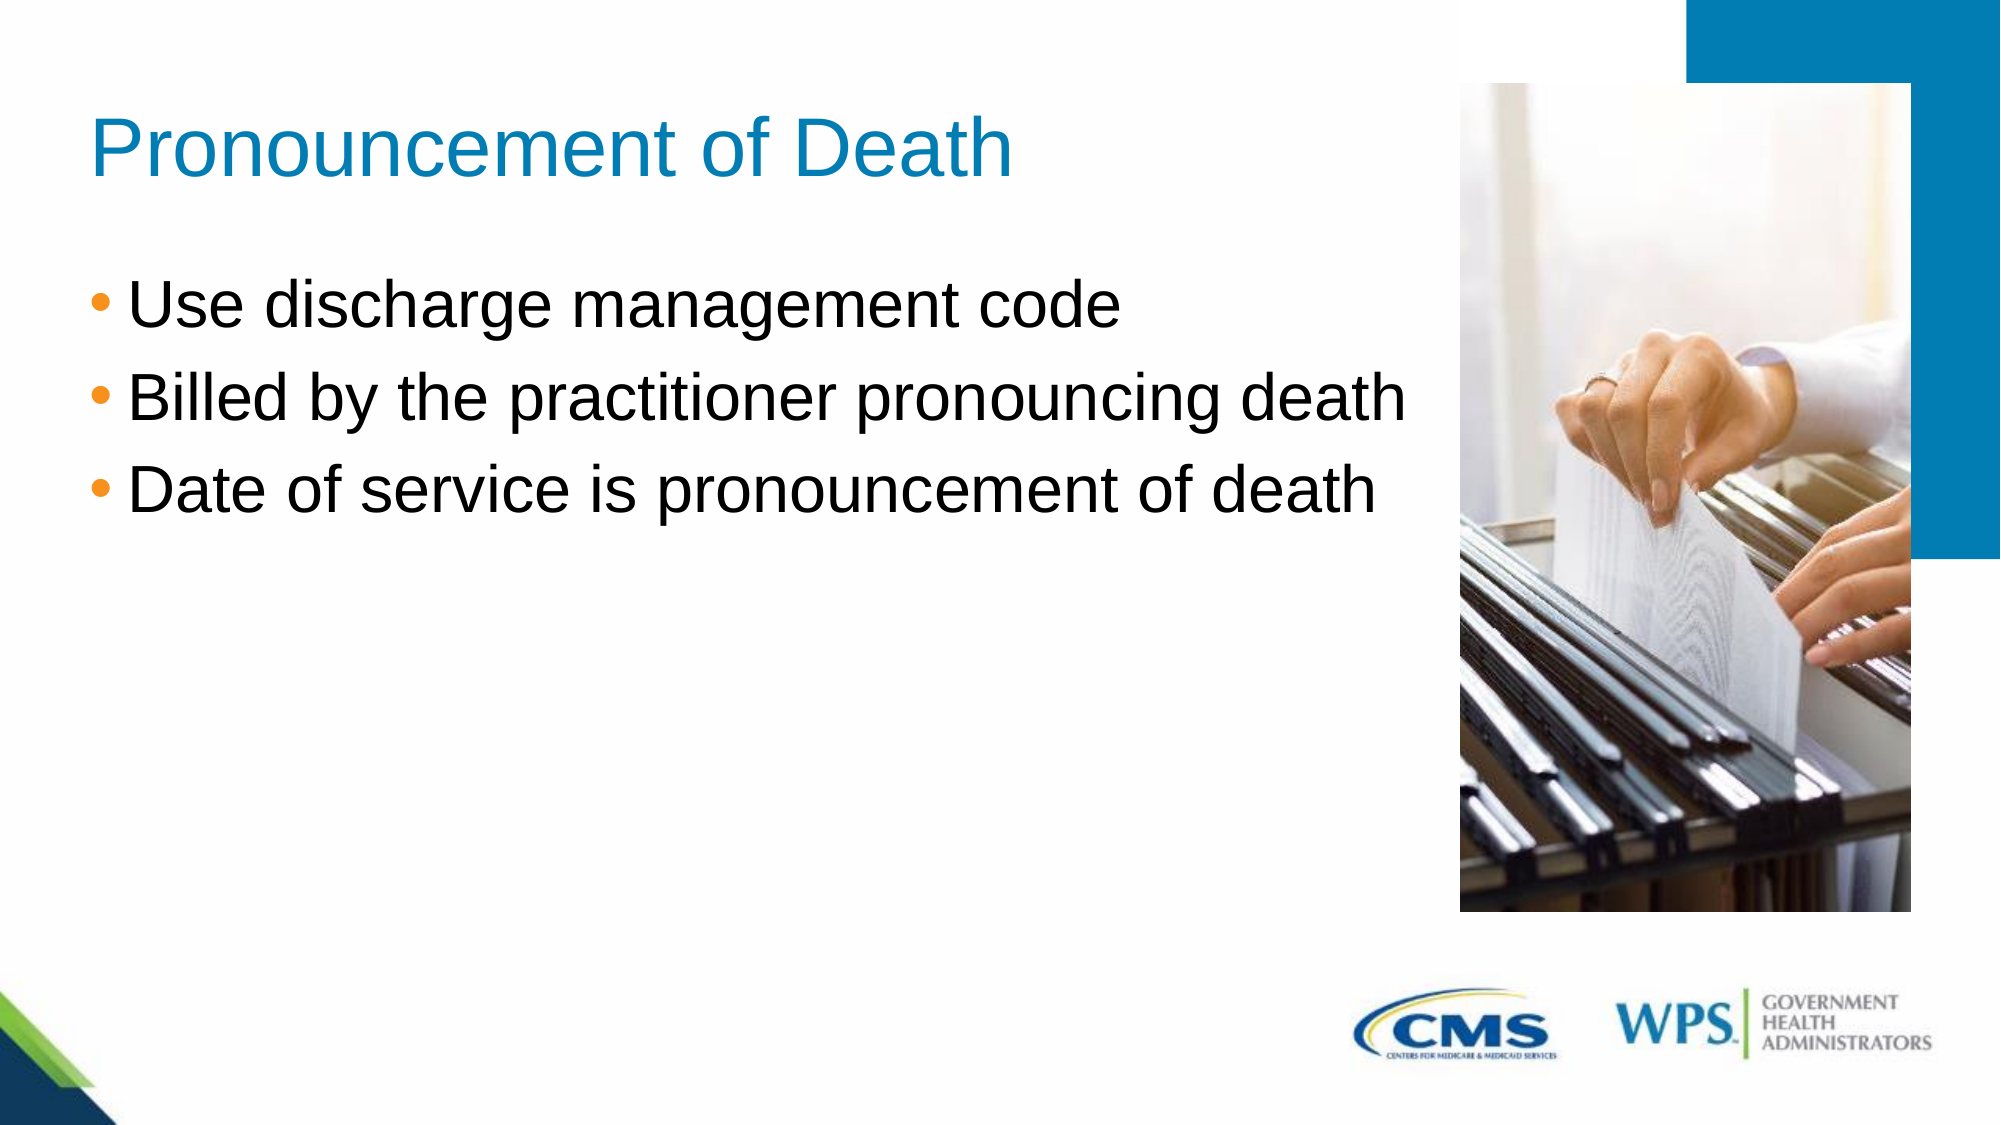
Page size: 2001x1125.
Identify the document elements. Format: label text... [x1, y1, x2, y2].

title Pronouncement of Death [75, 37, 1446, 262]
picture [0, 0, 2000, 1125]
list Use discharge management code Billed by the practitioner pronouncing death Date of service is pronouncement of death [75, 262, 1446, 943]
